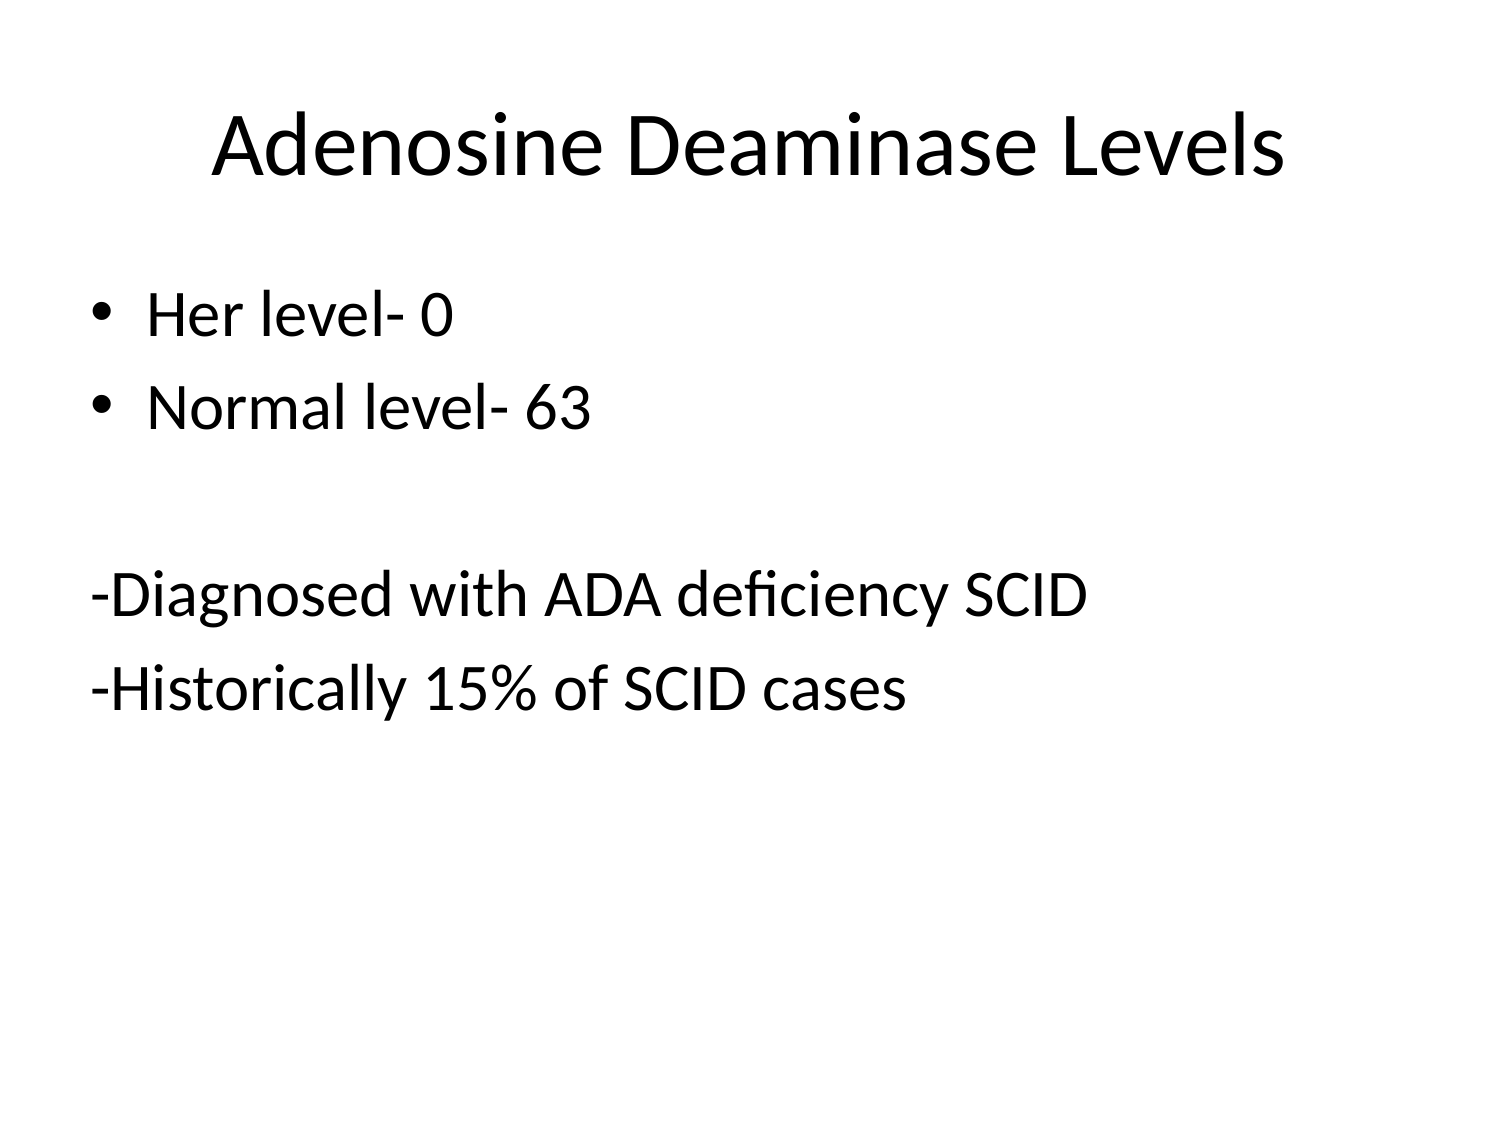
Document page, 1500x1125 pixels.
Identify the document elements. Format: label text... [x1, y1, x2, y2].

list Her level- 0 Normal level- 63 -Diagnosed with ADA deficiency SCID -Historically 15% of SCID cases [75, 262, 1425, 1005]
title Adenosine Deaminase Levels [75, 45, 1425, 233]
